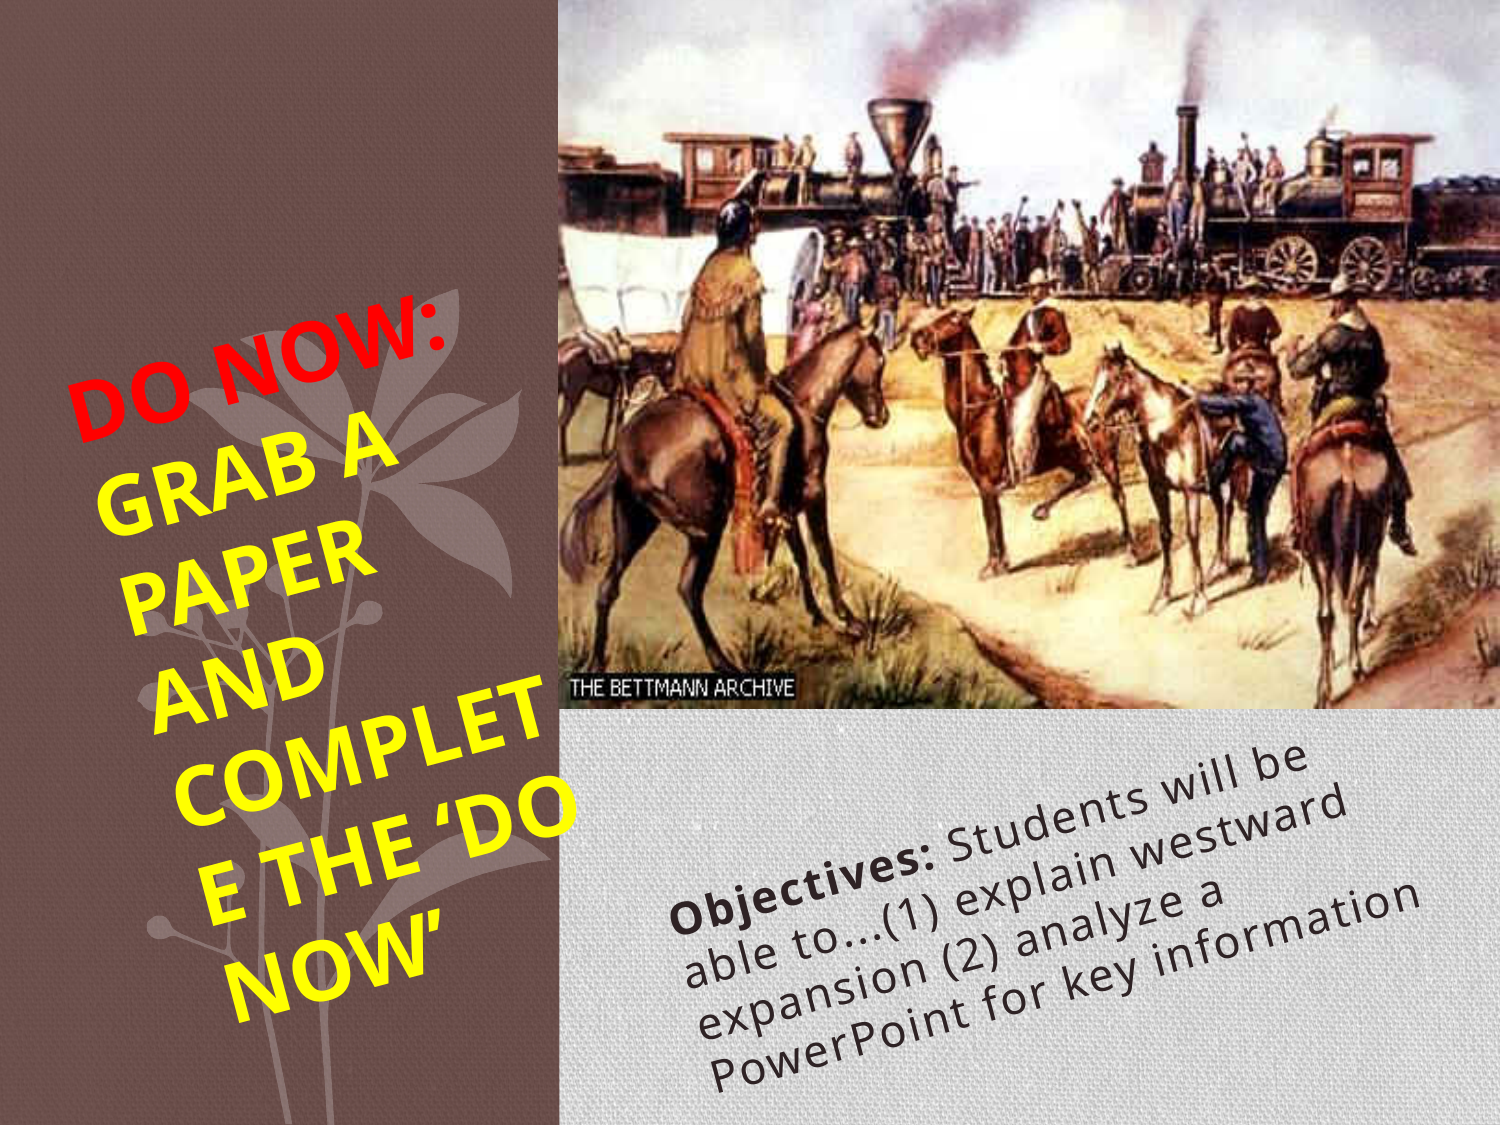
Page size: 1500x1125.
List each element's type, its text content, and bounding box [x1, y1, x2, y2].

picture [558, 0, 1500, 709]
title Do Now: Grab a paper and complete the ‘Do Now’ [0, 23, 651, 1053]
subtitle Objectives: Students will be able to...(1) explain westward expansion (2) analyze a PowerPoint for key information [645, 718, 1446, 1125]
